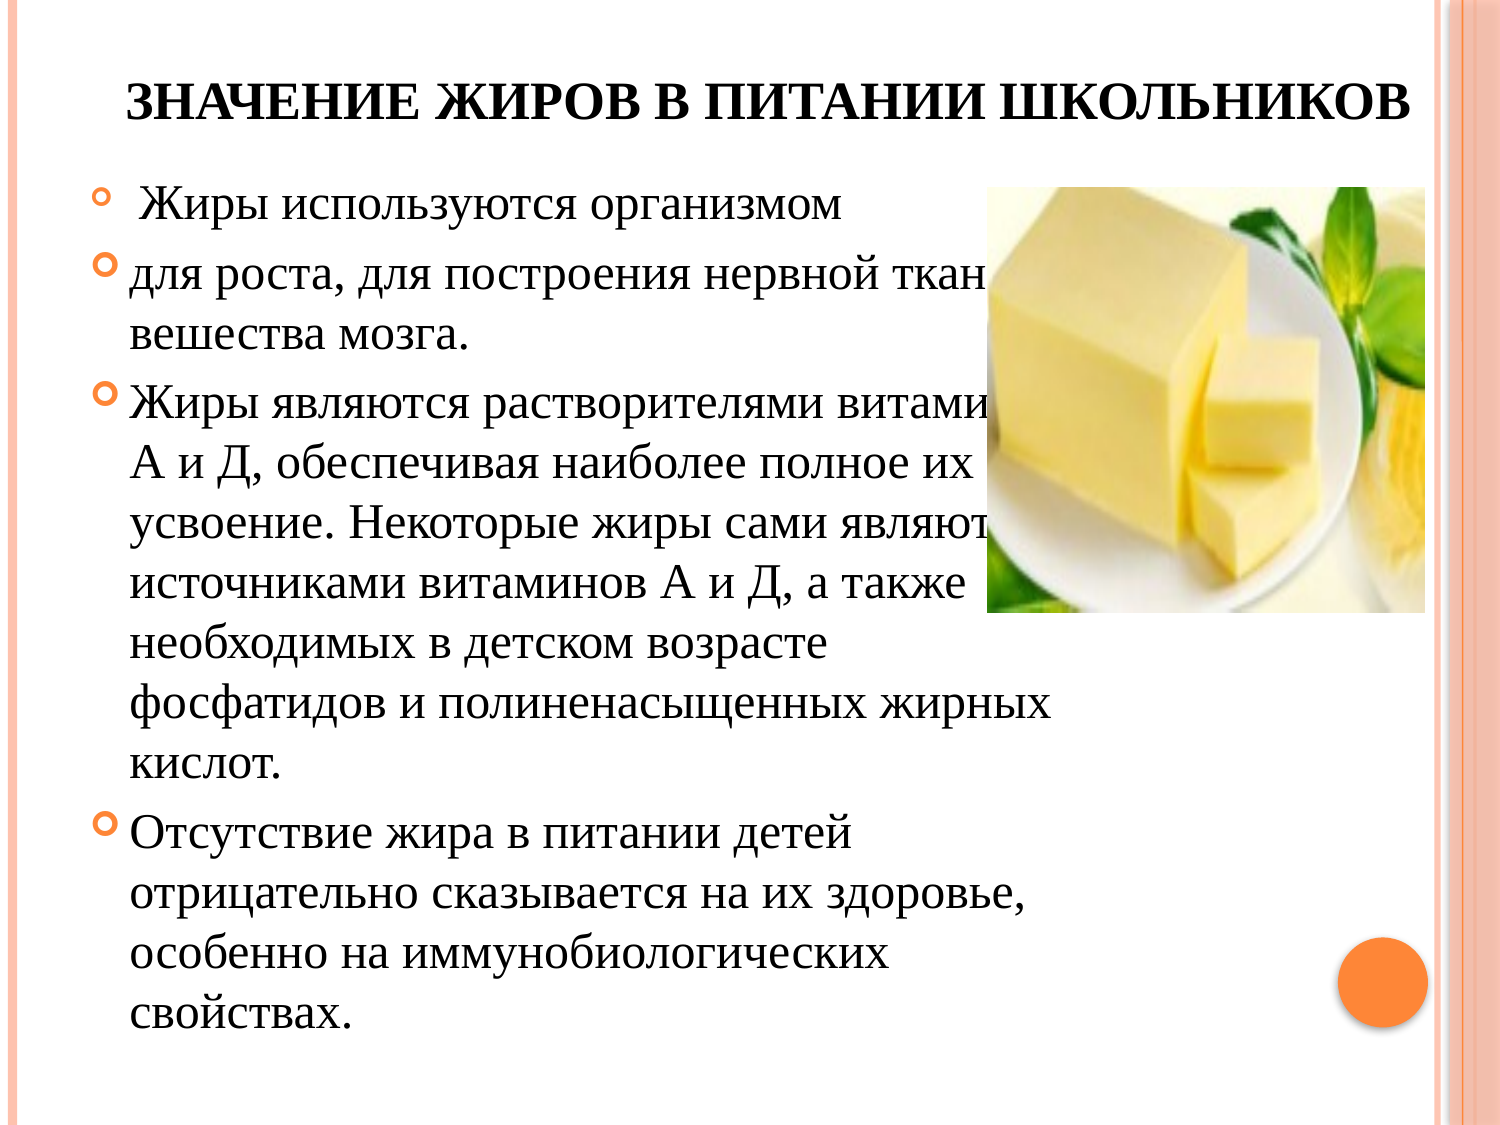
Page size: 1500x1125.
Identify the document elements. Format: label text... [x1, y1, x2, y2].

title Значение жиров в питании школьников [75, 45, 1463, 138]
list Жиры используются организмом для роста, для построения нервной ткани и вешества мозга. Жиры являются растворителями витаминов А и Д, обеспечивая наиболее полное их усвоение. Некоторые жиры сами являются источниками витаминов А и Д, а также необходимых в детском возрасте фосфатидов и полиненасыщенных жирных кислот. Отсутствие жира в питании детей отрицательно сказывается на их здоровье, особенно на иммунобиологических свойствах. [75, 162, 1088, 1062]
picture [986, 186, 1426, 613]
